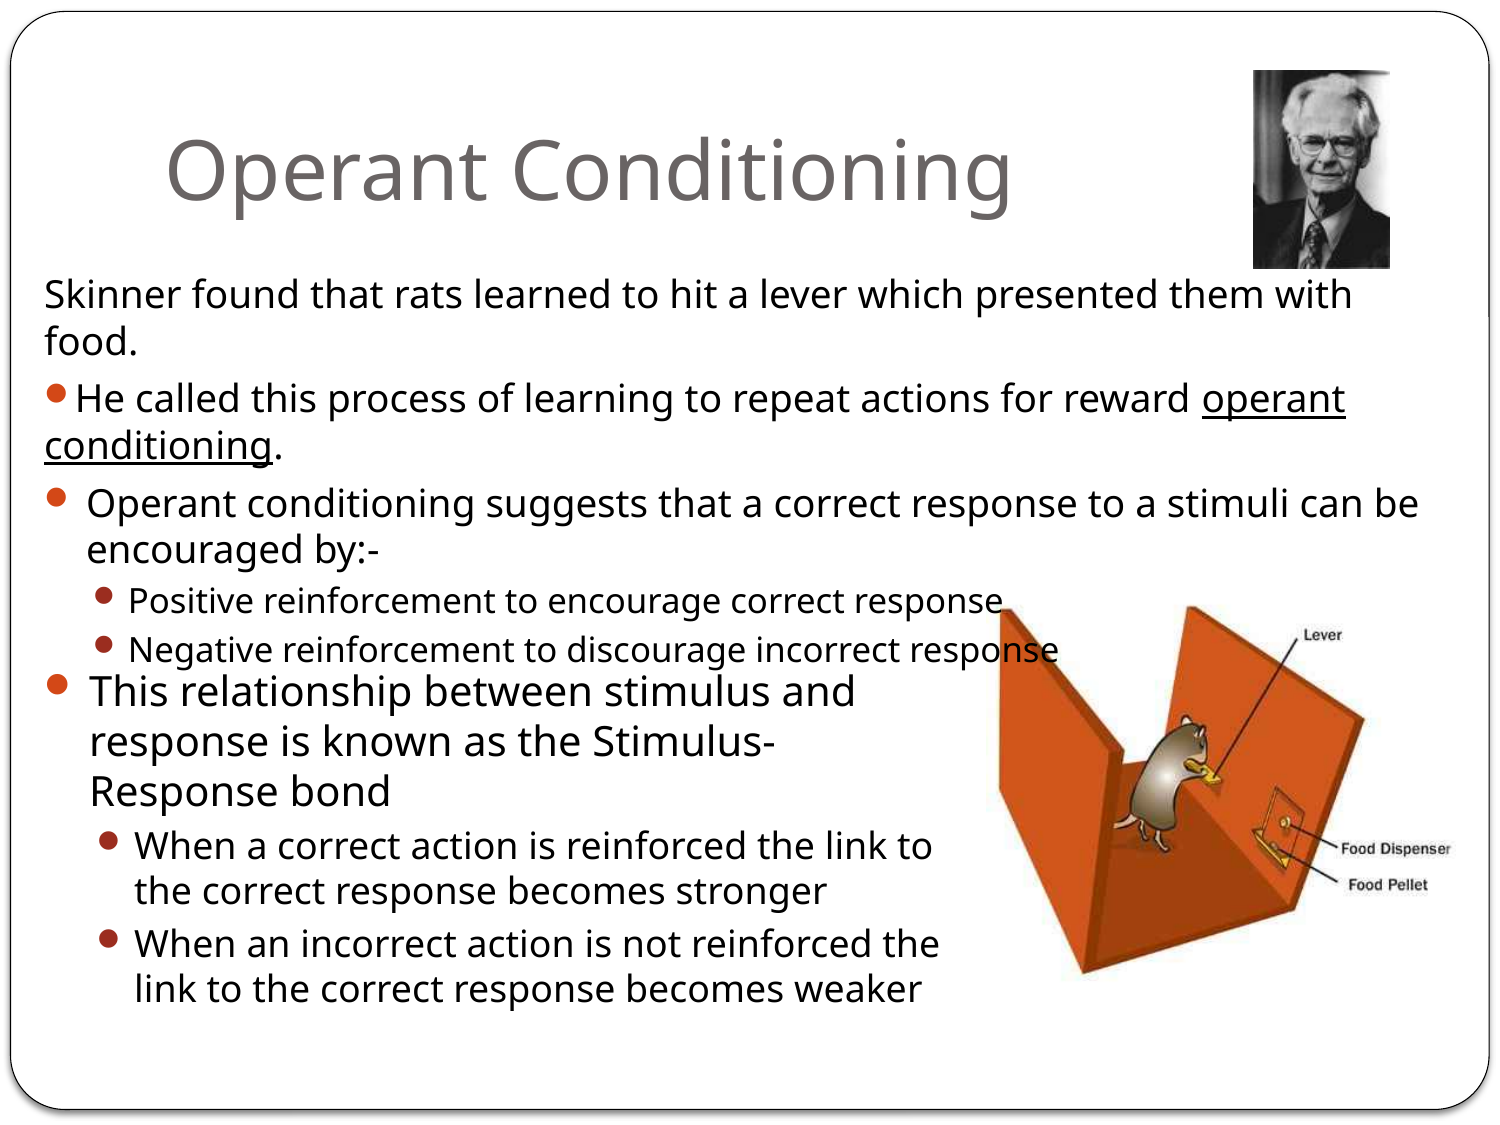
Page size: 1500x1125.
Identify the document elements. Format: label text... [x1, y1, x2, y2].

list This relationship between stimulus and response is known as the Stimulus-Response bond When a correct action is reinforced the link to the correct response becomes stronger When an incorrect action is not reinforced the link to the correct response becomes weaker [29, 681, 975, 988]
title Operant Conditioning [150, 45, 1425, 233]
picture [985, 585, 1456, 994]
text_box Skinner found that rats learned to hit a lever which presented them with food. He called this process of learning to repeat actions for reward operant conditioning. Operant conditioning suggests that a correct response to a stimuli can be encouraged by:- Positive reinforcement to encourage correct response Negative reinforcement to discourage incorrect response [29, 262, 1459, 681]
text_box [93, 694, 1414, 1055]
picture [1253, 70, 1391, 269]
